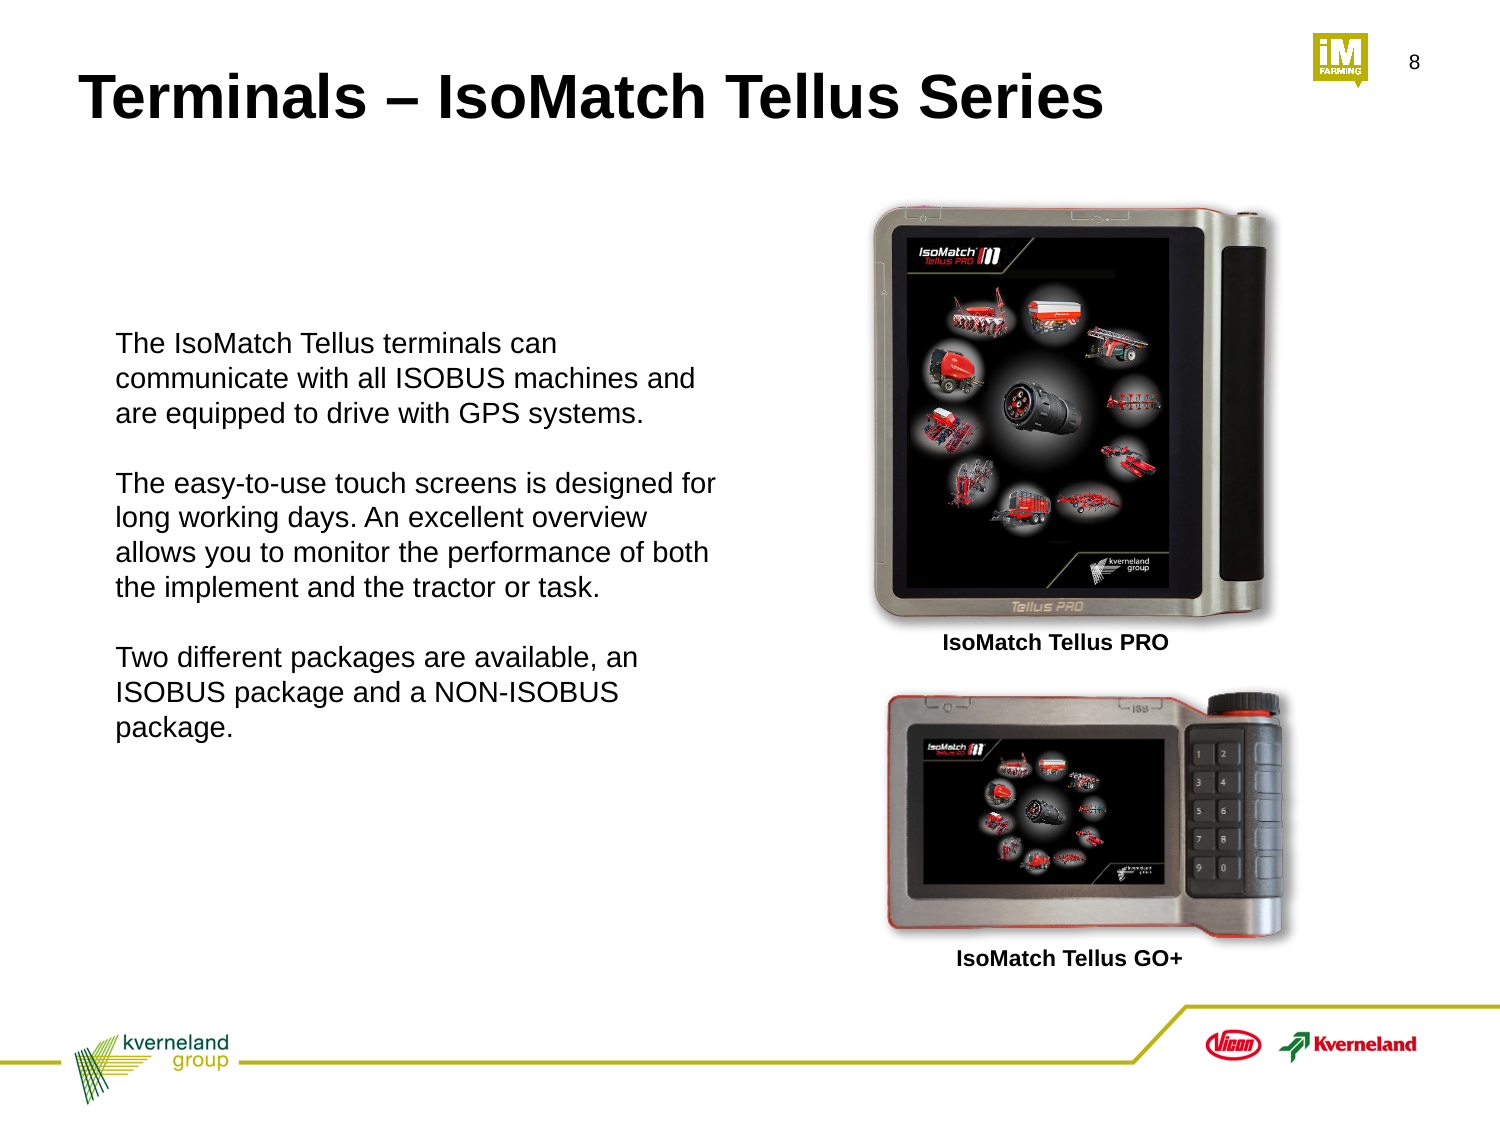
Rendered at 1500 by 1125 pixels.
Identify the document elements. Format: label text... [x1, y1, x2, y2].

picture [0, 0, 1500, 1125]
text_box The IsoMatch Tellus terminals can communicate with all ISOBUS machines and are equipped to drive with GPS systems. The easy-to-use touch screens is designed for long working days. An excellent overview allows you to monitor the performance of both the implement and the tractor or task. Two different packages are available, an ISOBUS package and a NON-ISOBUS package. [100, 316, 740, 751]
list Terminals – IsoMatch Tellus Series [78, 62, 1422, 132]
